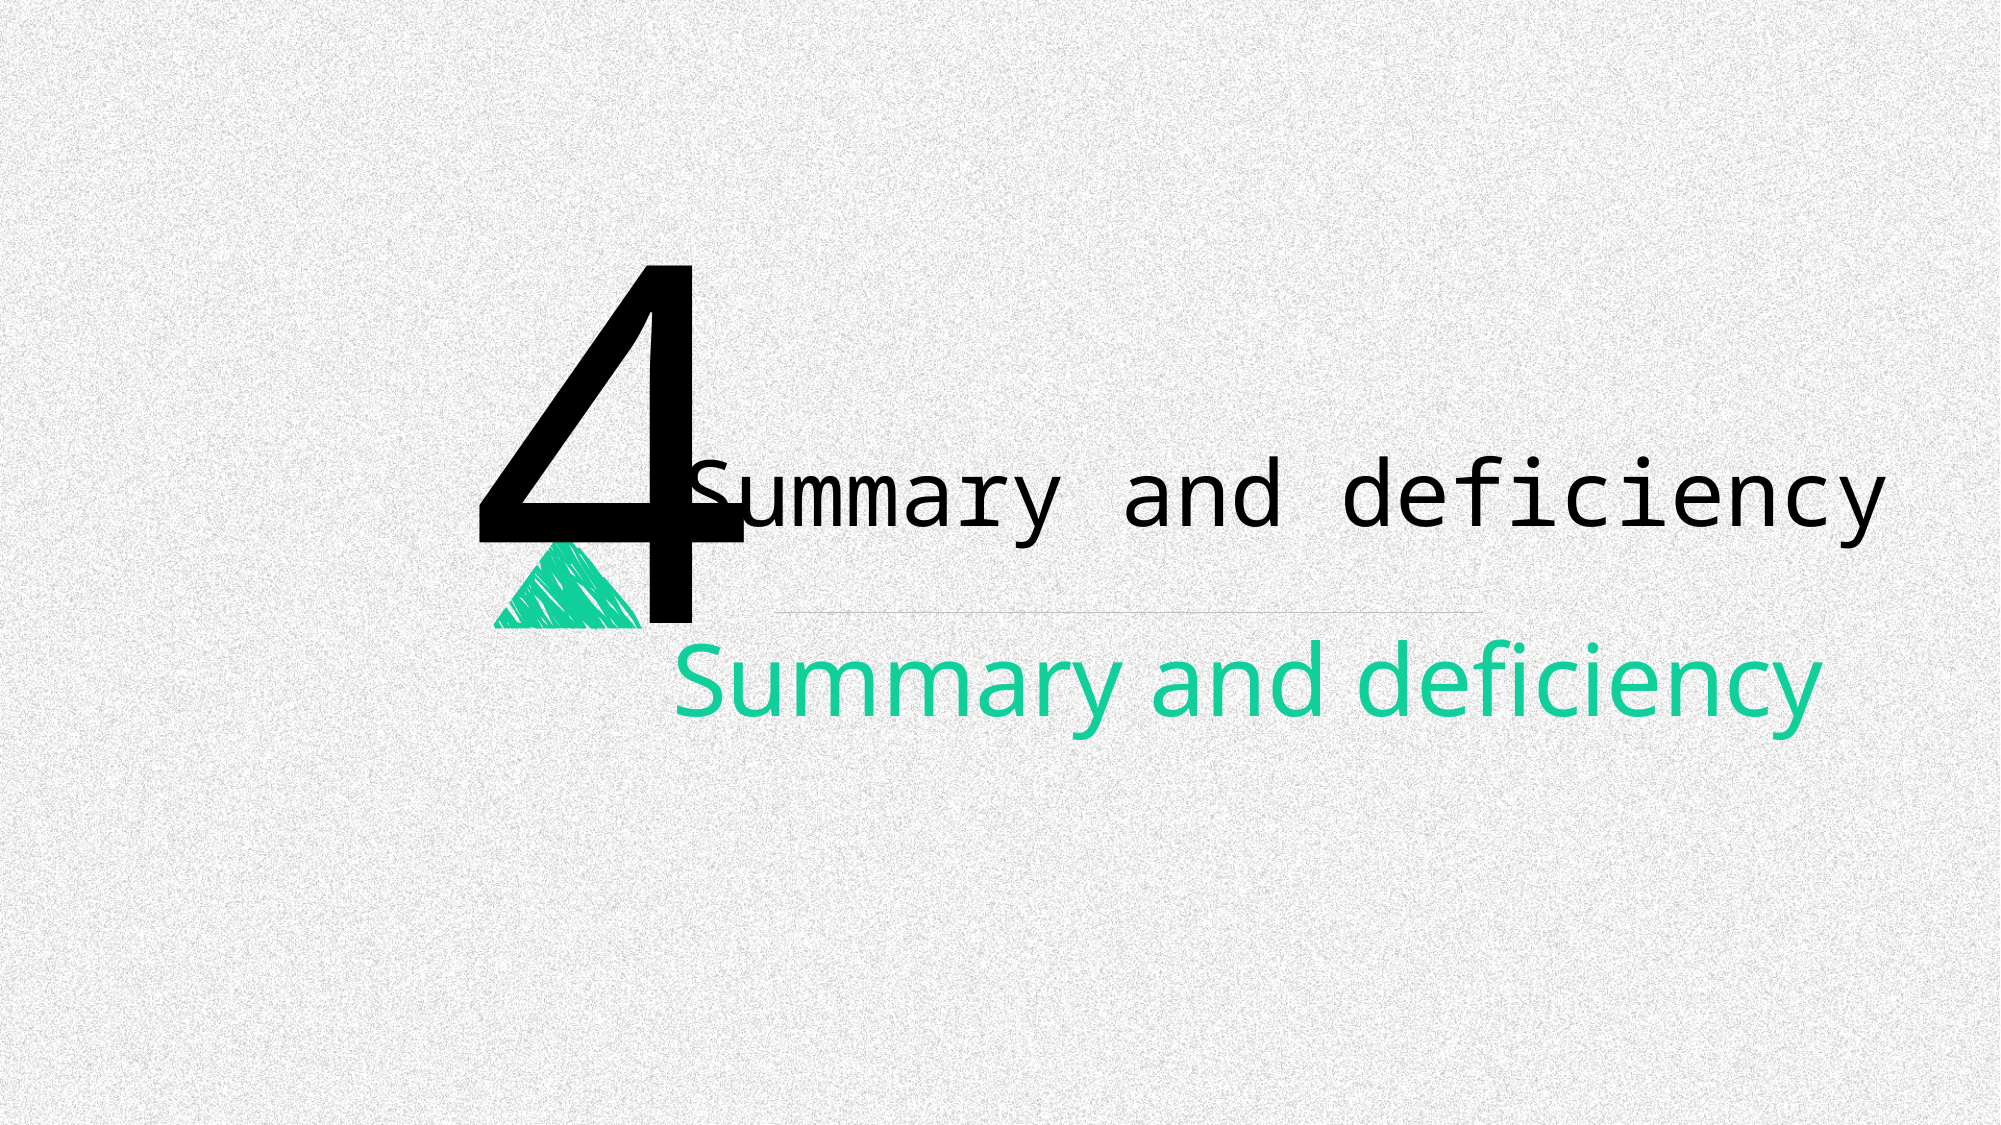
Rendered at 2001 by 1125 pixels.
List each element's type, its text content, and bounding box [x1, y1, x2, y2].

picture [0, 0, 2001, 1125]
text_box Summary and deficiency [770, 427, 1906, 553]
text_box 4 [455, 118, 770, 731]
text_box Summary and deficiency [657, 609, 1840, 744]
